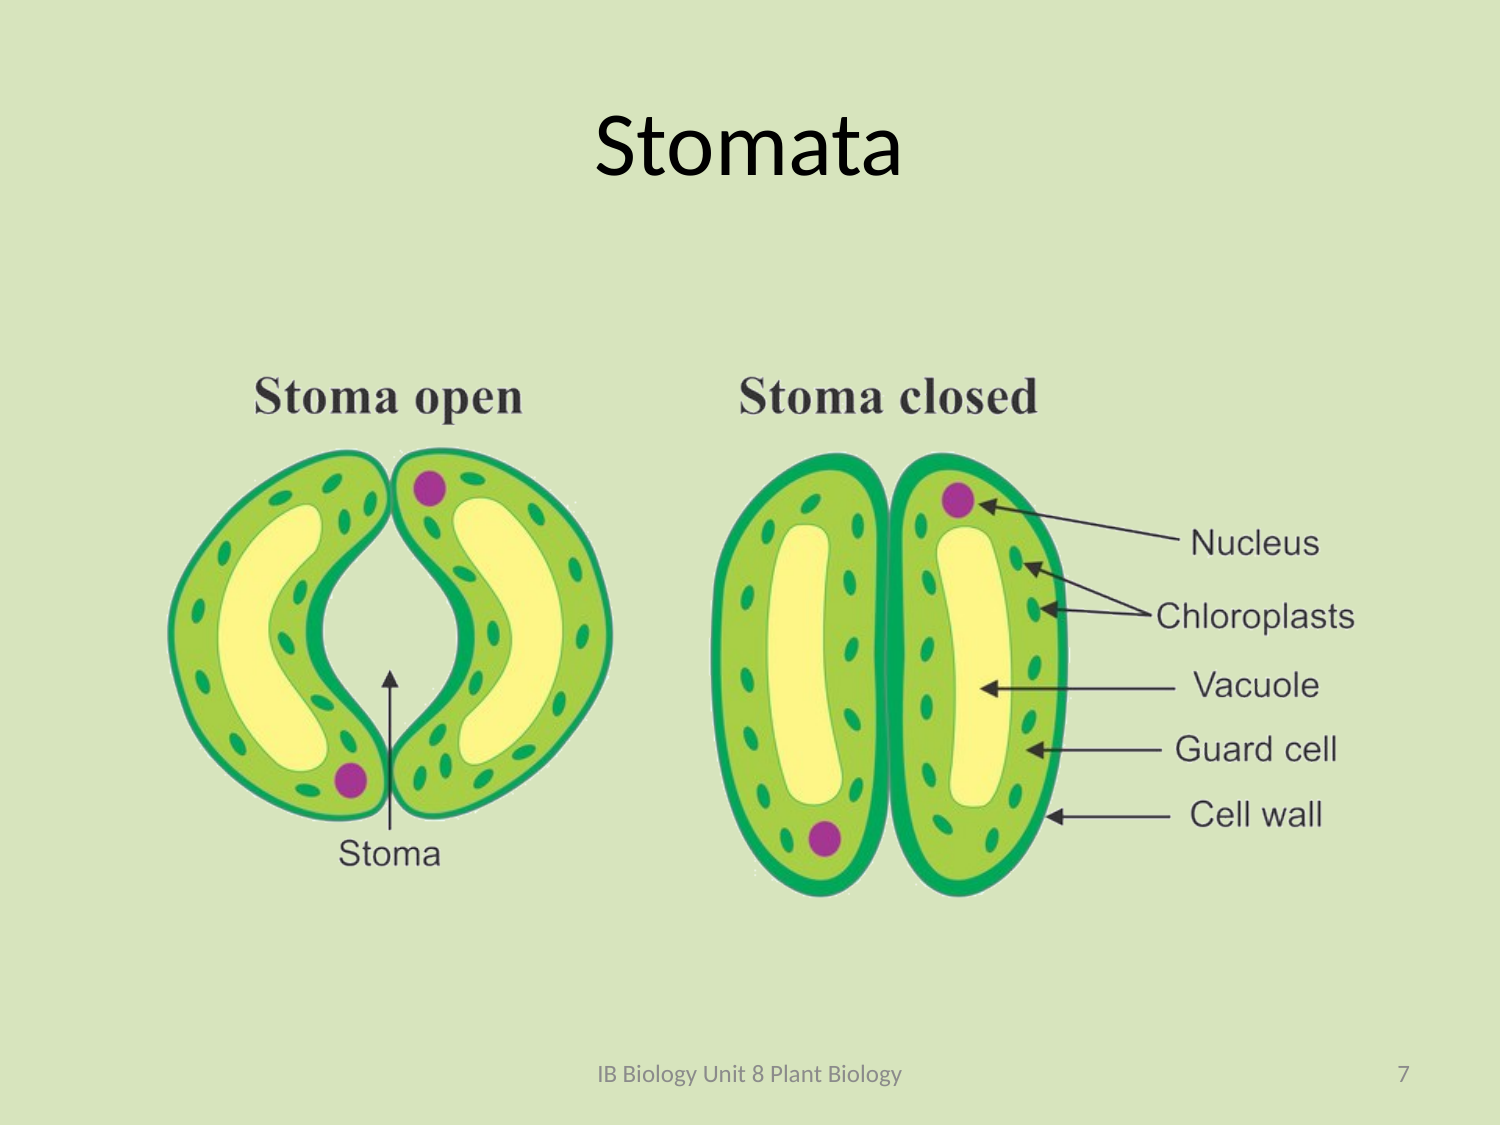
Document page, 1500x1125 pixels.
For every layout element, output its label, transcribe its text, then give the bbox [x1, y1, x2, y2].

footer IB Biology Unit 8 Plant Biology [512, 1042, 988, 1103]
title Stomata [74, 44, 1426, 233]
slide_number 7 [1074, 1042, 1425, 1103]
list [127, 300, 1373, 967]
